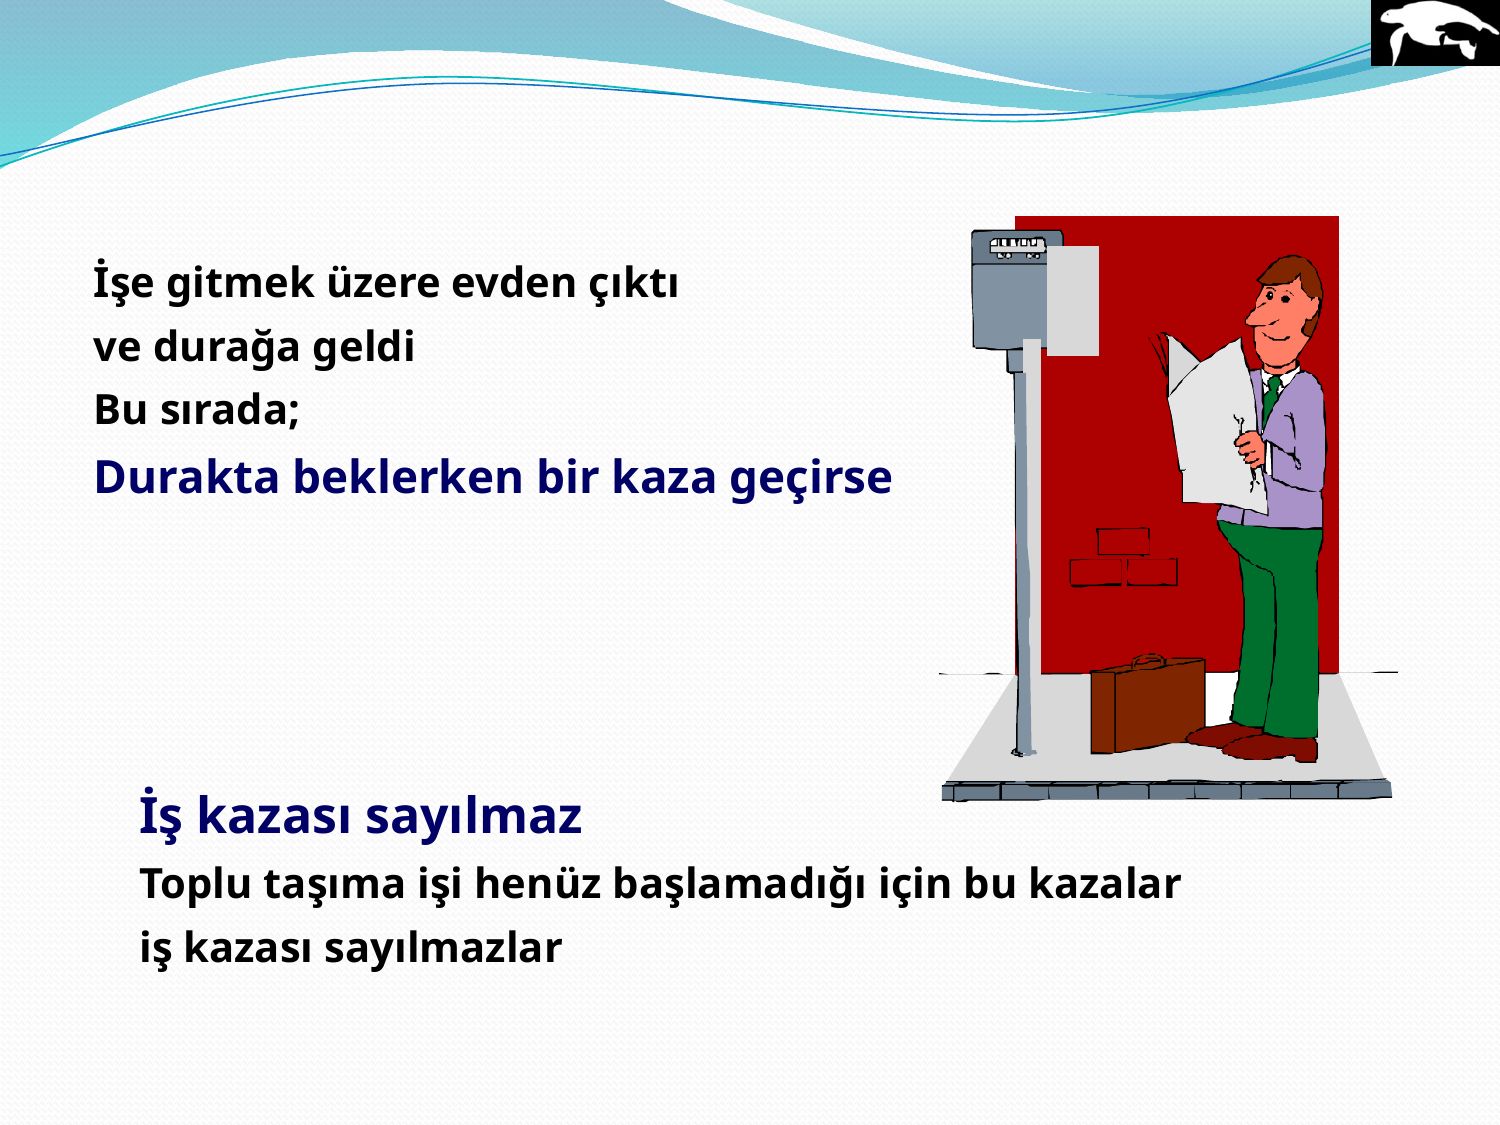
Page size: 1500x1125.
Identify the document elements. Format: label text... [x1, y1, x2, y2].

text_box İş kazası sayılmaz Toplu taşıma işi henüz başlamadığı için bu kazalar iş kazası sayılmazlar [124, 770, 1400, 1037]
text_box İşe gitmek üzere evden çıktı ve durağa geldi Bu sırada; Durakta beklerken bir kaza geçirse [79, 243, 931, 510]
picture [1370, 0, 1500, 66]
picture [938, 215, 1400, 803]
